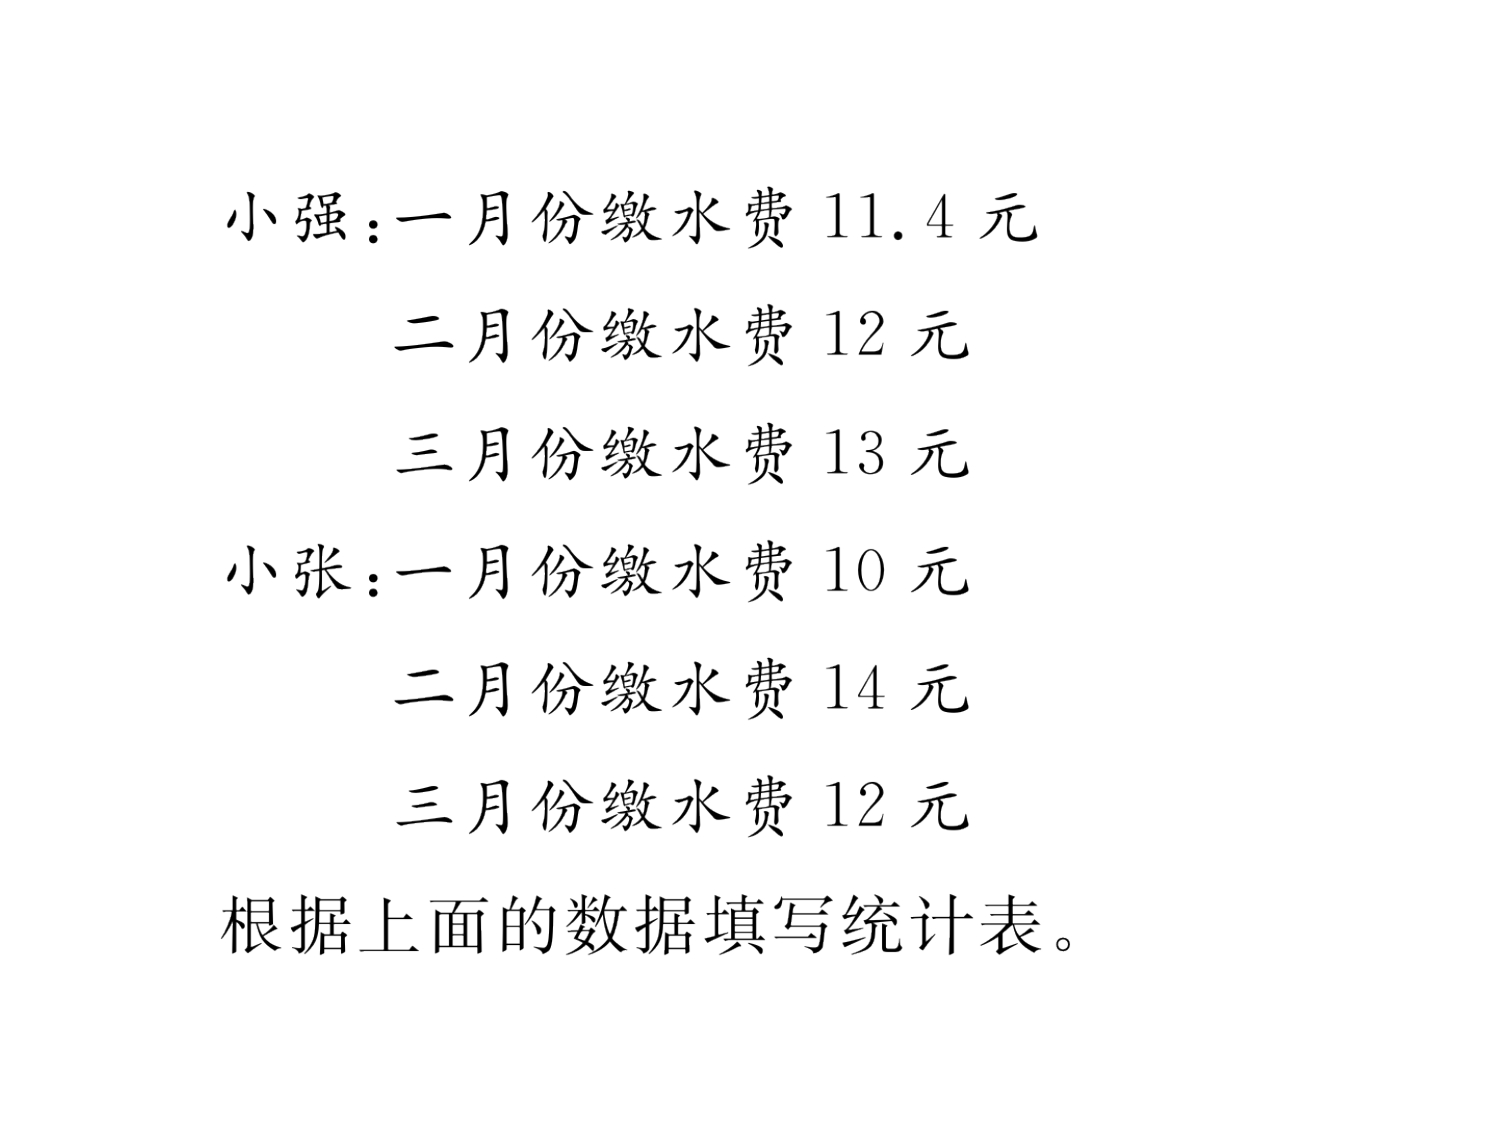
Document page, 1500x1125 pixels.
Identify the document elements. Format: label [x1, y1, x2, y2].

picture [215, 165, 1500, 971]
